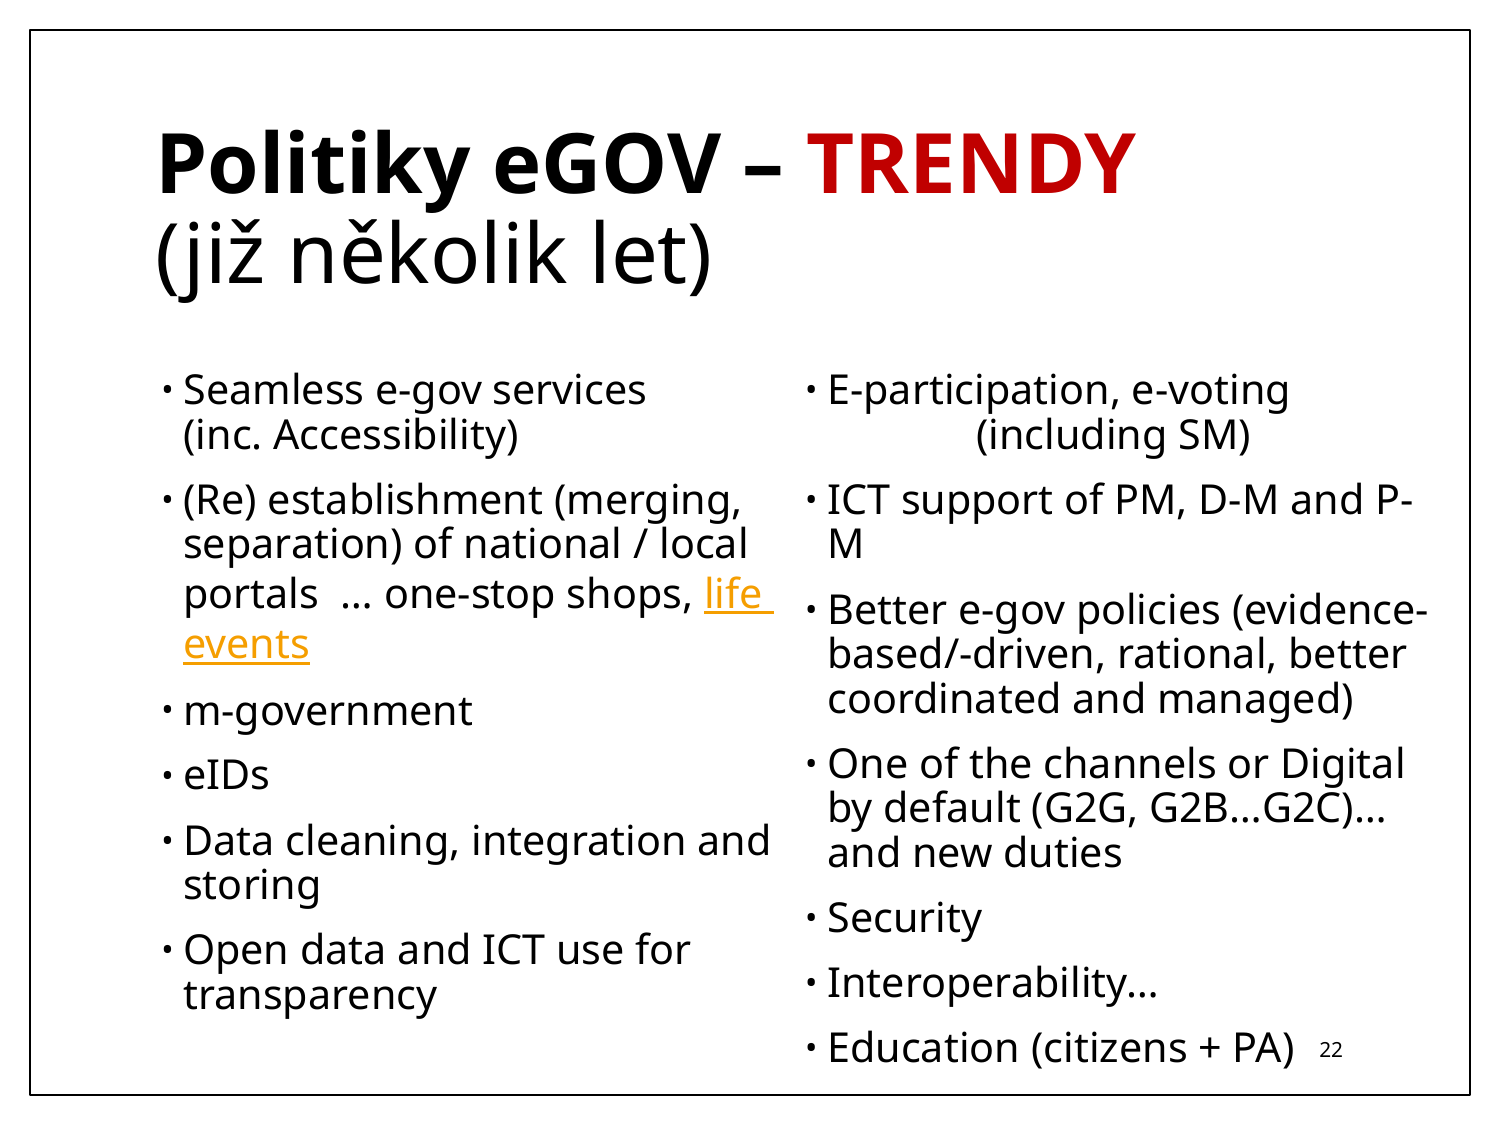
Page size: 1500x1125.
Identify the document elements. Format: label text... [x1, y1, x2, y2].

title Politiky eGOV – TRENDY (již několik let) [140, 99, 1356, 323]
list Seamless e-gov services (inc. Accessibility) (Re) establishment (merging, separation) of national / local portals … one-stop shops, life events m-government eIDs Data cleaning, integration and storing Open data and ICT use for transparency E-participation, e-voting (including SM) ICT support of PM, D-M and P-M Better e-gov policies (evidence-based/-driven, rational, better coordinated and managed) One of the channels or Digital by default (G2G, G2B…G2C)… and new duties Security Interoperability… Education (citizens + PA) [140, 361, 1459, 1081]
slide_number 22 [1147, 1020, 1358, 1081]
